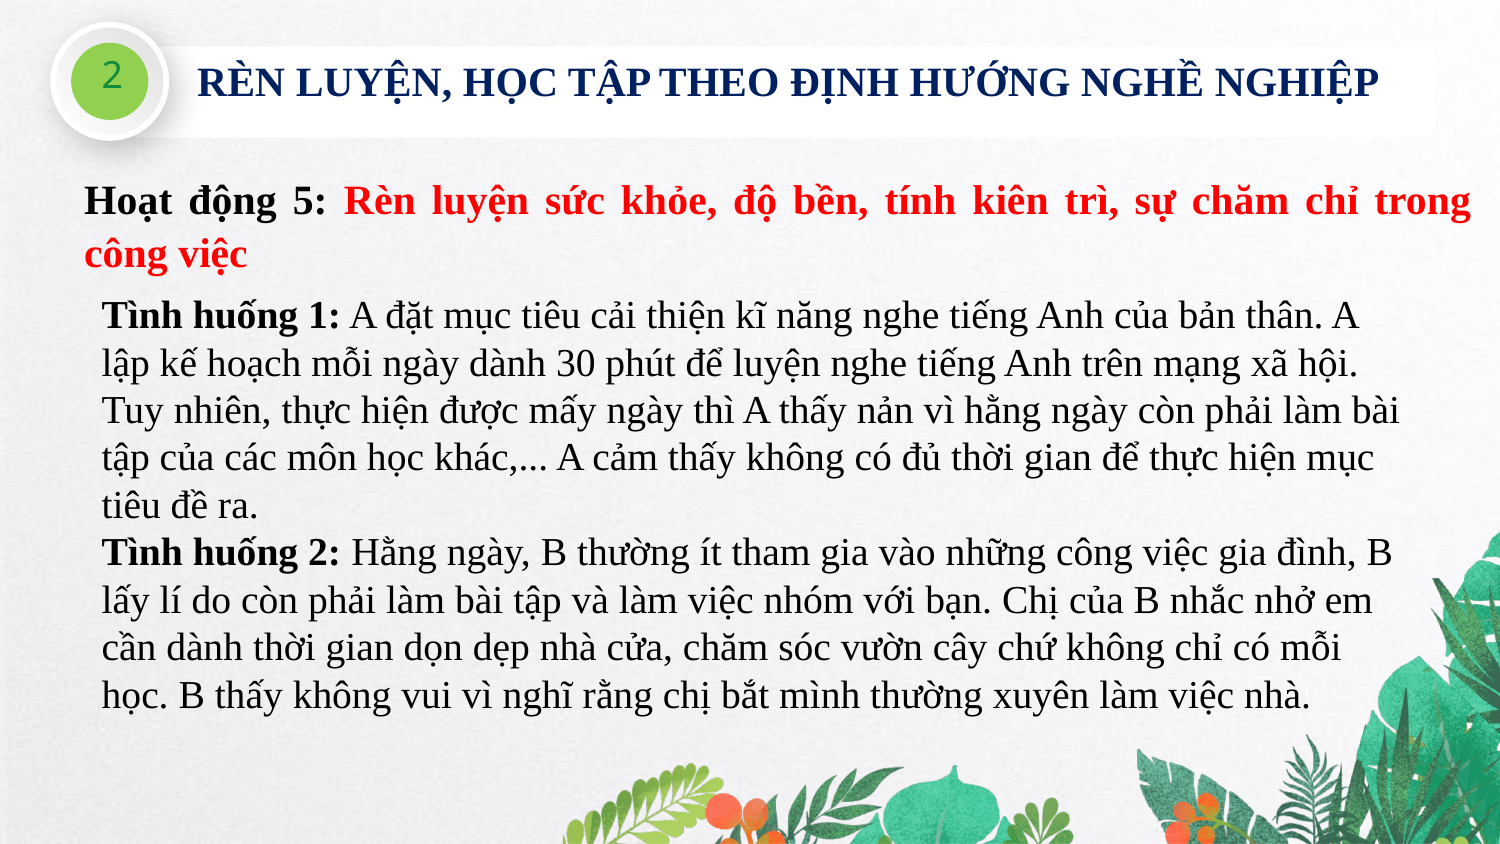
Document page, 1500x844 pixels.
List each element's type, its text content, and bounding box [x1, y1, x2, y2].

text_box Hoạt động 5: Rèn luyện sức khỏe, độ bền, tính kiên trì, sự chăm chỉ trong công việc [69, 161, 1487, 284]
text_box 2 [86, 43, 136, 104]
picture [0, 0, 1500, 844]
picture [563, 656, 1500, 844]
text_box RÈN LUYỆN, HỌC TẬP THEO ĐỊNH HƯỚNG NGHỀ NGHIỆP [182, 47, 1470, 161]
text_box Tình huống 1: A đặt mục tiêu cải thiện kĩ năng nghe tiếng Anh của bản thân. A lập kế hoạch mỗi ngày dành 30 phút để luyện nghe tiếng Anh trên mạng xã hội. Tuy nhiên, thực hiện được mấy ngày thì A thấy nản vì hằng ngày còn phải làm bài tập của các môn học khác,... A cảm thấy không có đủ thời gian để thực hiện mục tiêu đề ra. Tình huống 2: Hằng ngày, B thường ít tham gia vào những công việc gia đình, B lấy lí do còn phải làm bài tập và làm việc nhóm với bạn. Chị của B nhắc nhở em cần dành thời gian dọn dẹp nhà cửa, chăm sóc vườn cây chứ không chỉ có mỗi học. B thấy không vui vì nghĩ rằng chị bắt mình thường xuyên làm việc nhà. [86, 281, 1424, 724]
